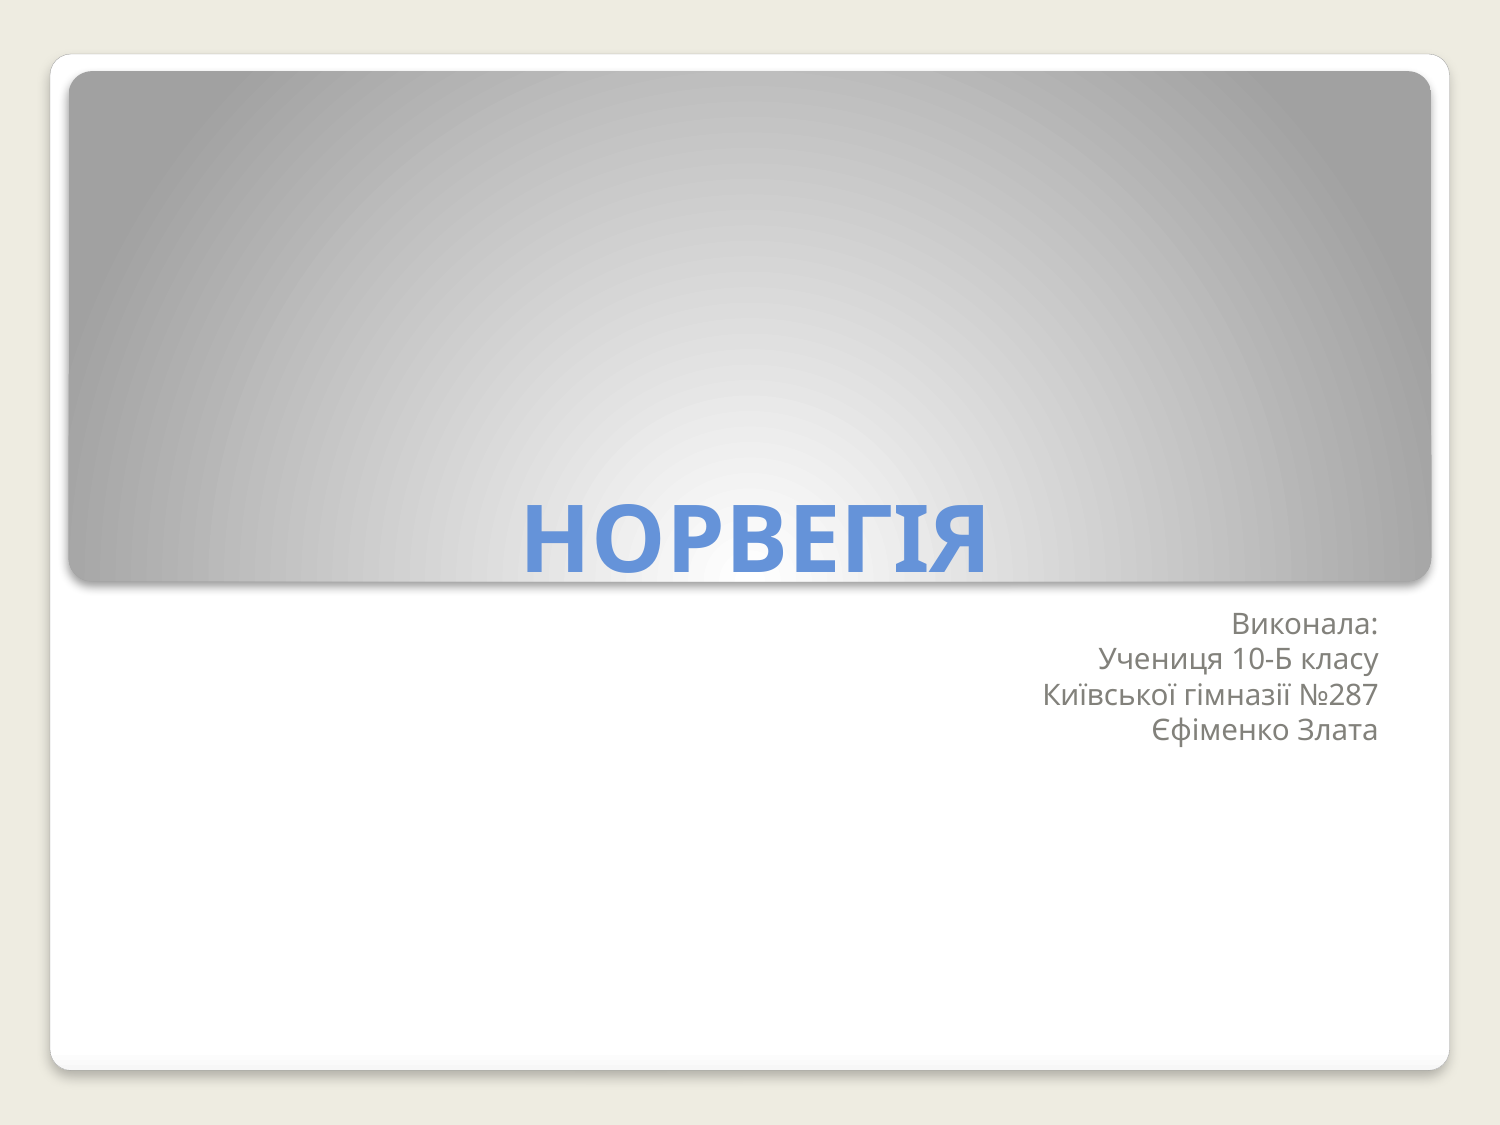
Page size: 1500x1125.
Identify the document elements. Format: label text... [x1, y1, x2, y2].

title НОРВЕГІЯ [118, 298, 1394, 599]
subtitle Виконала: Учениця 10-Б класу Київської гімназії №287 Єфіменко Злата [118, 604, 1394, 755]
